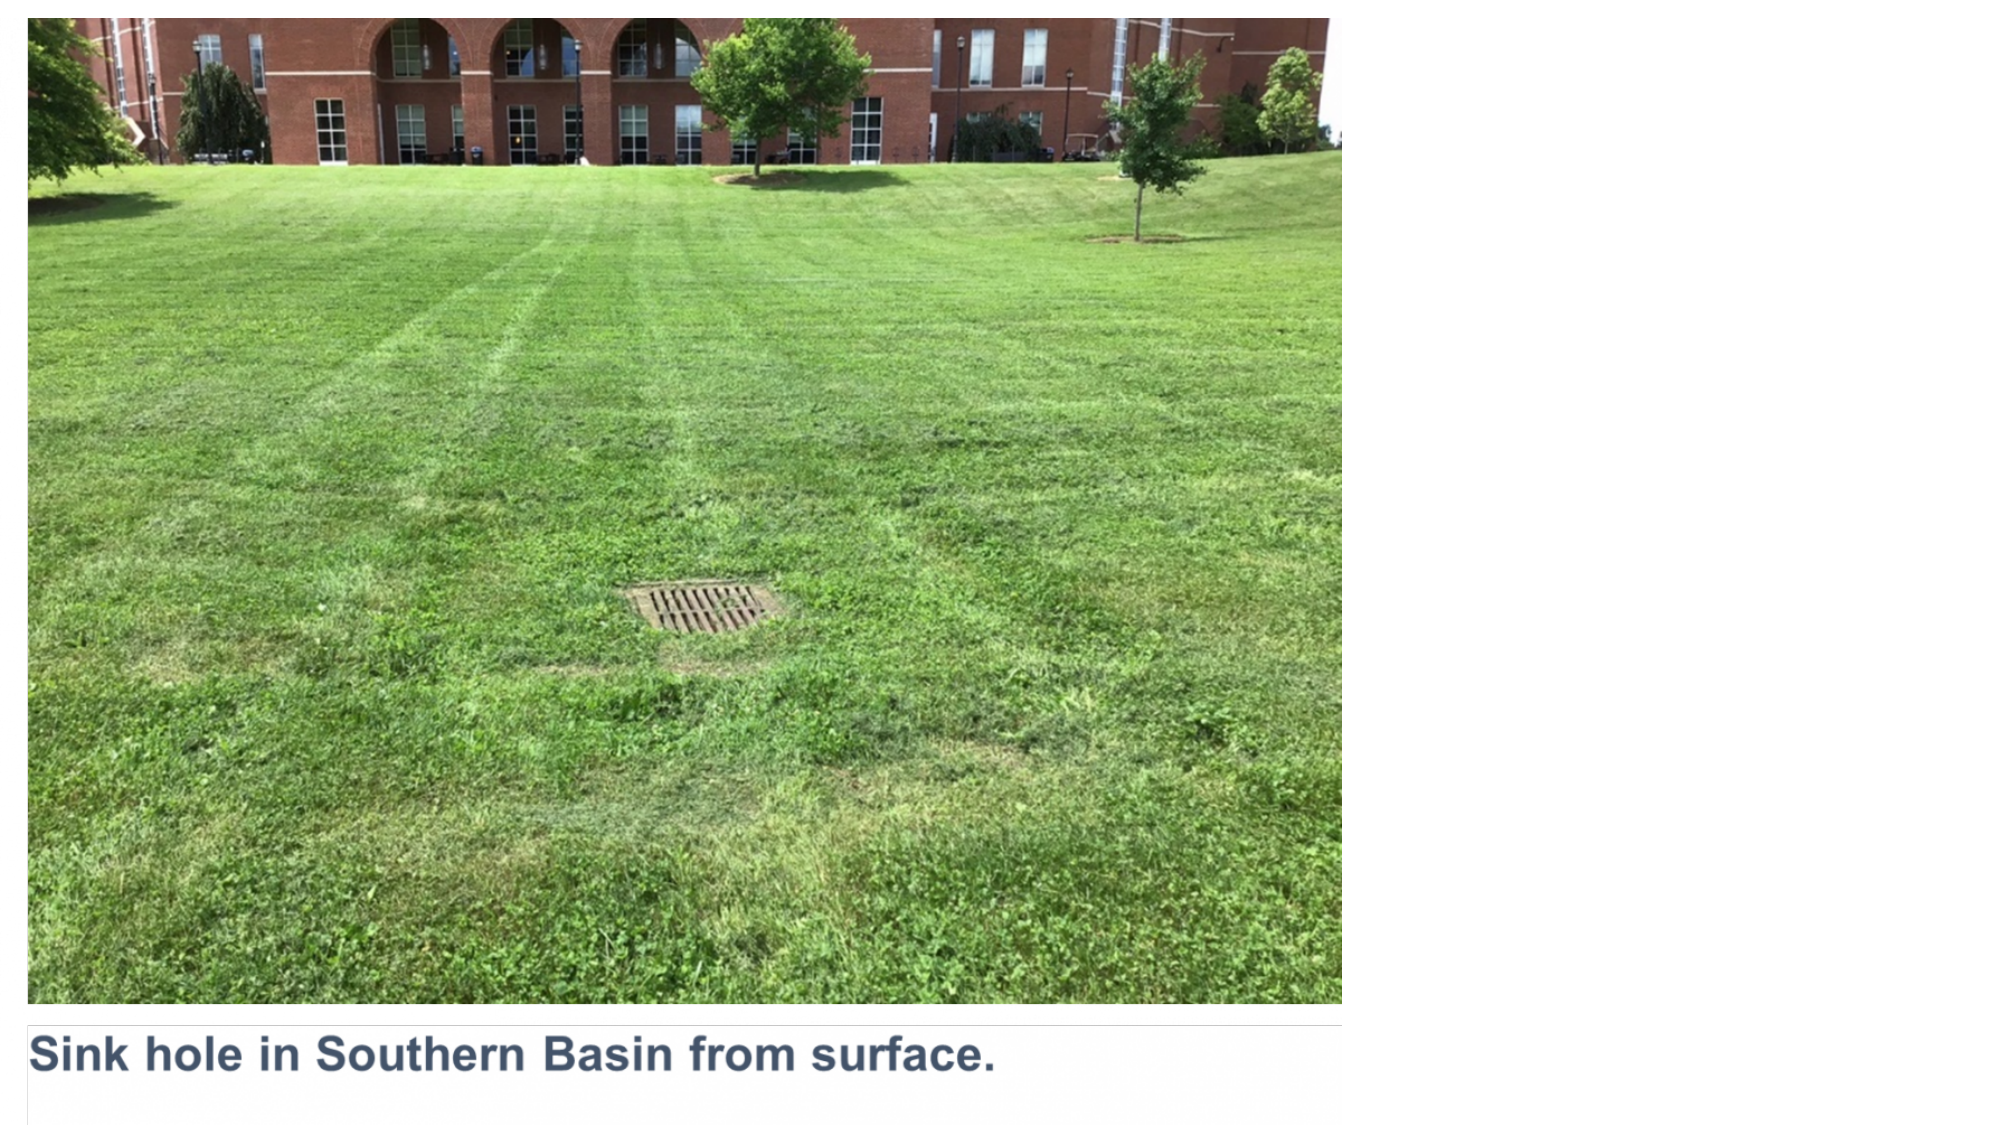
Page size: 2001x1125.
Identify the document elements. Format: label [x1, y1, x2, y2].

list [0, 18, 1343, 1125]
